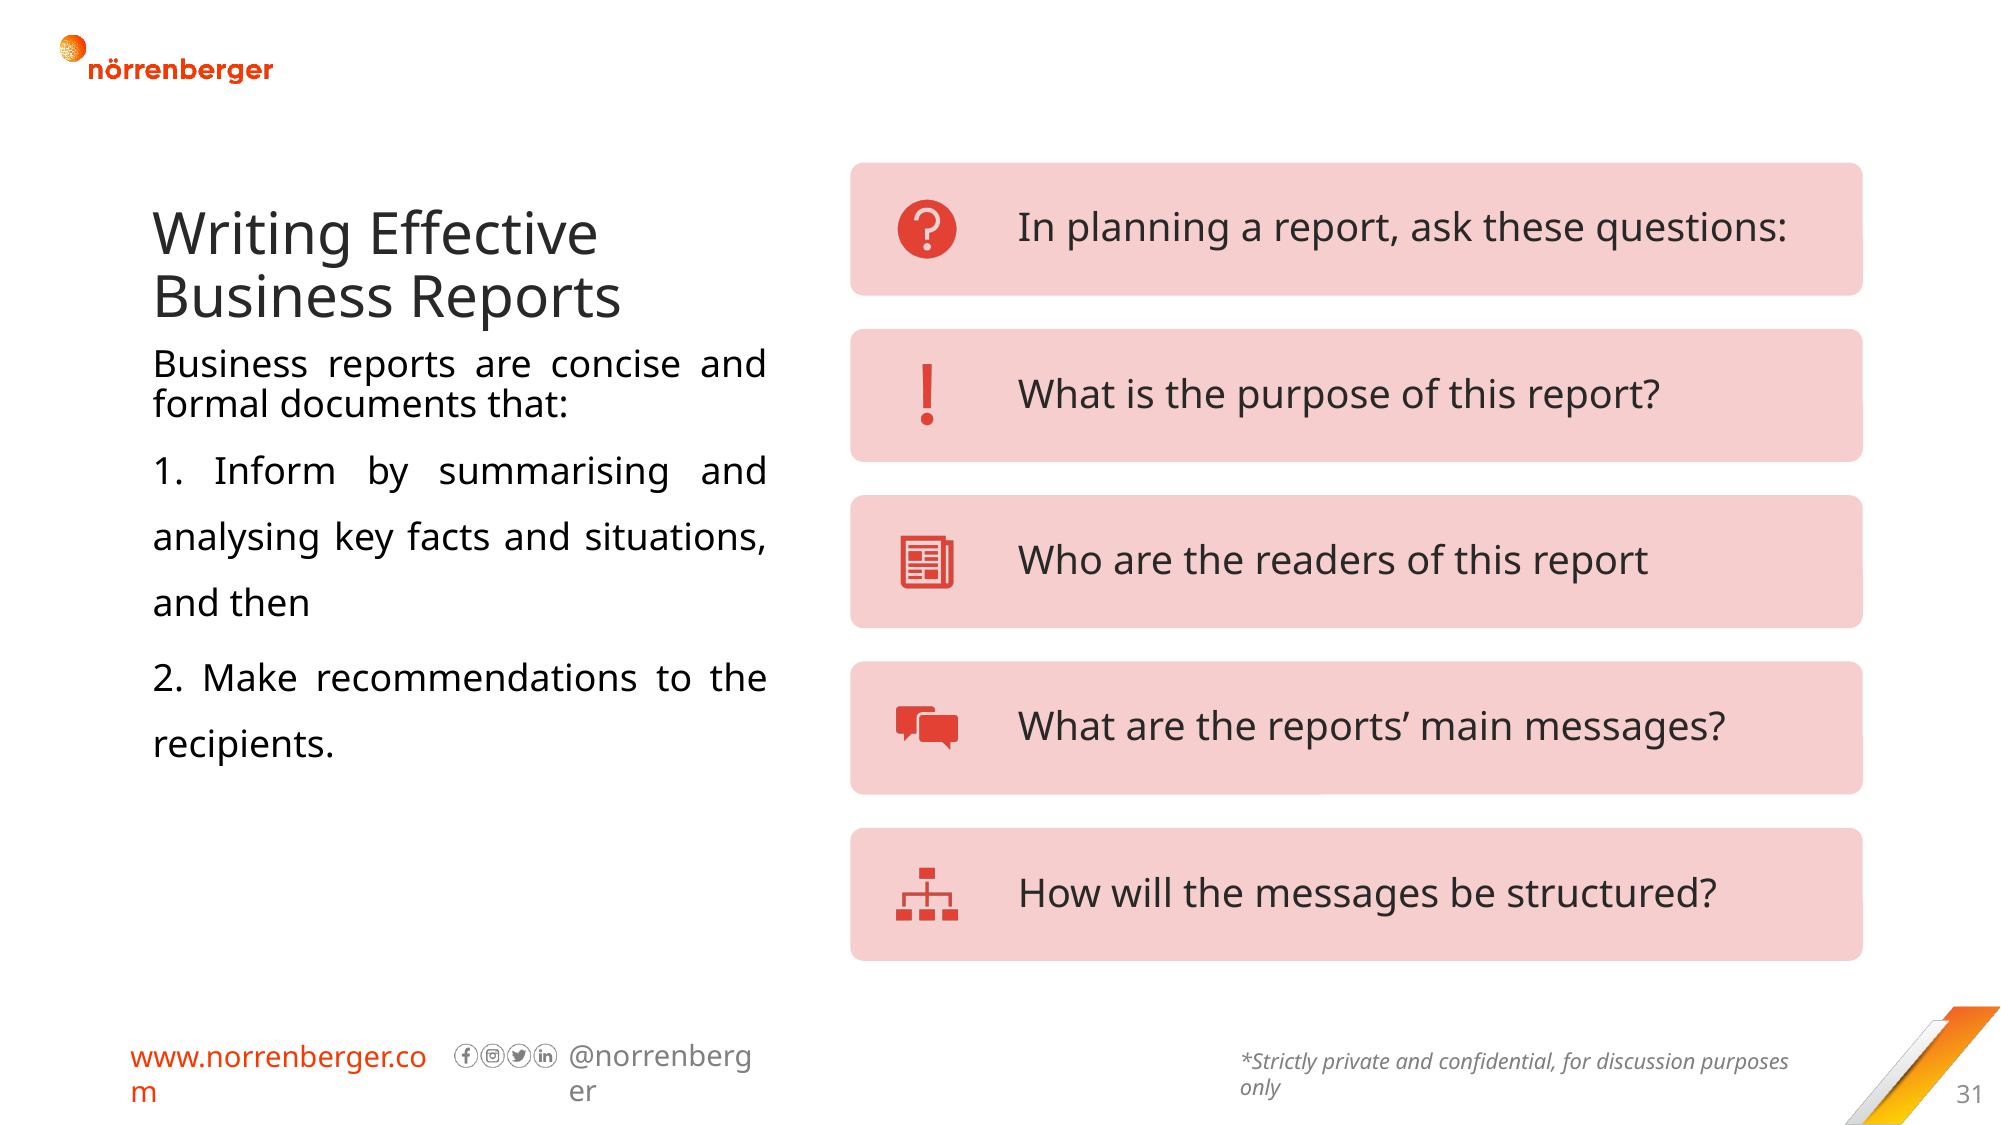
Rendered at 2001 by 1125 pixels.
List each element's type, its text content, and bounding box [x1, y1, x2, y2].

slide_number 31 [1927, 1065, 2000, 1125]
picture [59, 35, 273, 84]
picture [454, 1043, 557, 1068]
title Writing Effective Business Reports [137, 161, 817, 338]
picture [1846, 1007, 2000, 1125]
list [850, 161, 1863, 962]
list Business reports are concise and formal documents that: 1. Inform by summarising and analysing key facts and situations, and then 2. Make recommendations to the recipients. [137, 337, 783, 963]
